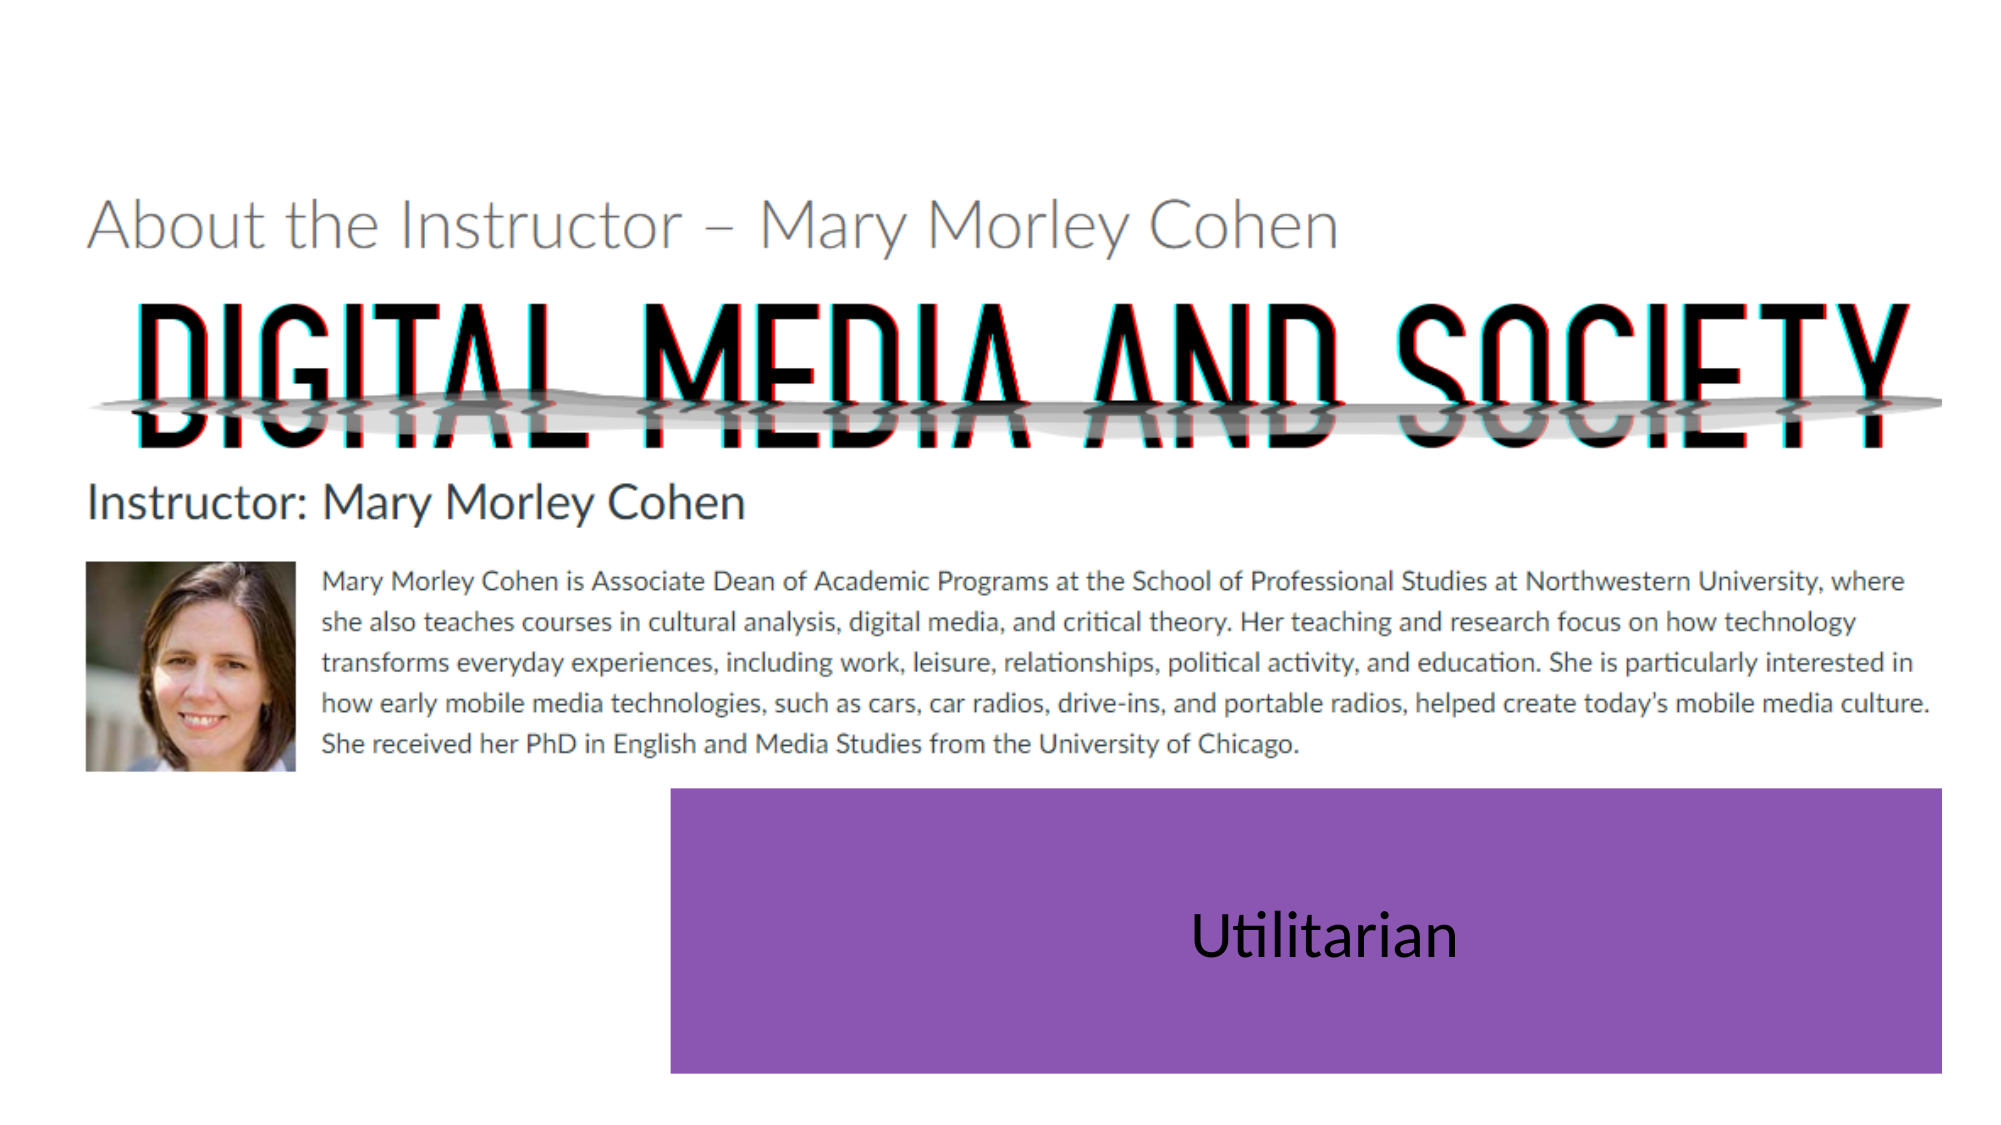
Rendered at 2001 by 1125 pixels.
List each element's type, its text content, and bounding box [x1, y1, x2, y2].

picture [71, 189, 1942, 789]
list Utilitarian [670, 789, 1942, 1074]
